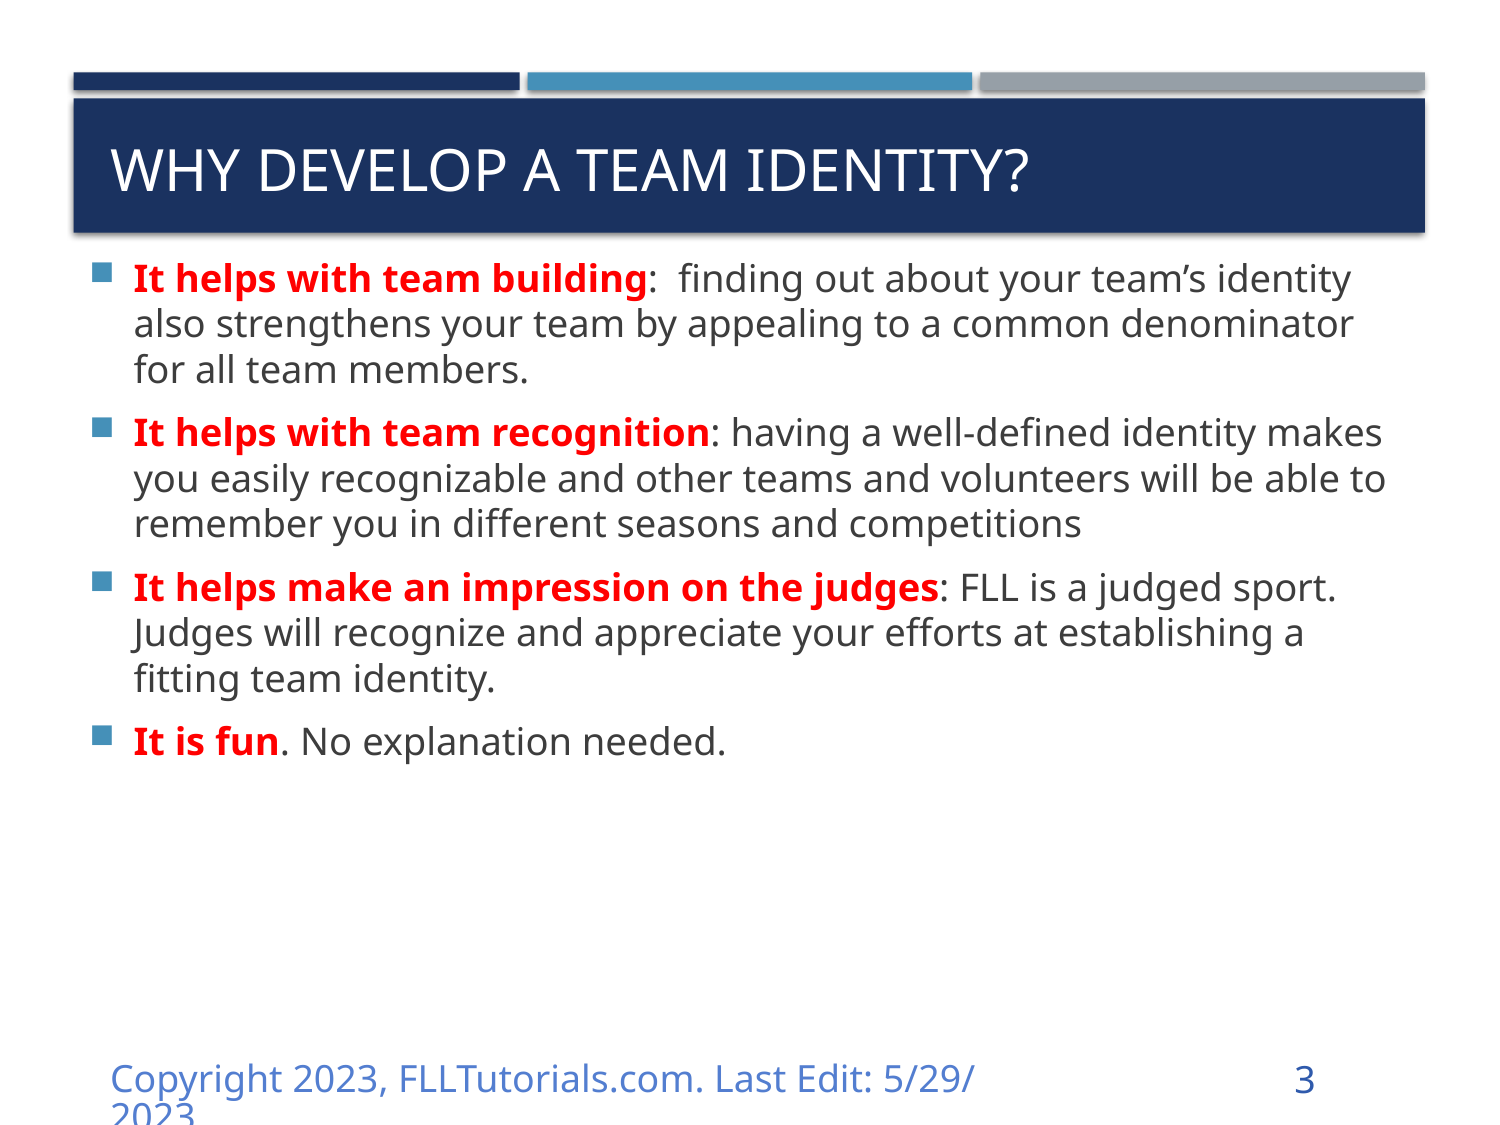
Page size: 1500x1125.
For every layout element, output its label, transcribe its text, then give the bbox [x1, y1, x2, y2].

text_box 3 [1279, 1048, 1406, 1109]
footer Copyright 2023, FLLTutorials.com. Last Edit: 5/29/2023 [95, 1047, 995, 1108]
title WHY DEVELOP A Team IDENTITY? [95, 112, 1406, 211]
list It helps with team building: finding out about your team’s identity also strengthens your team by appealing to a common denominator for all team members. It helps with team recognition: having a well-defined identity makes you easily recognizable and other teams and volunteers will be able to remember you in different seasons and competitions It helps make an impression on the judges: FLL is a judged sport. Judges will recognize and appreciate your efforts at establishing a fitting team identity. It is fun. No explanation needed. [73, 246, 1420, 777]
